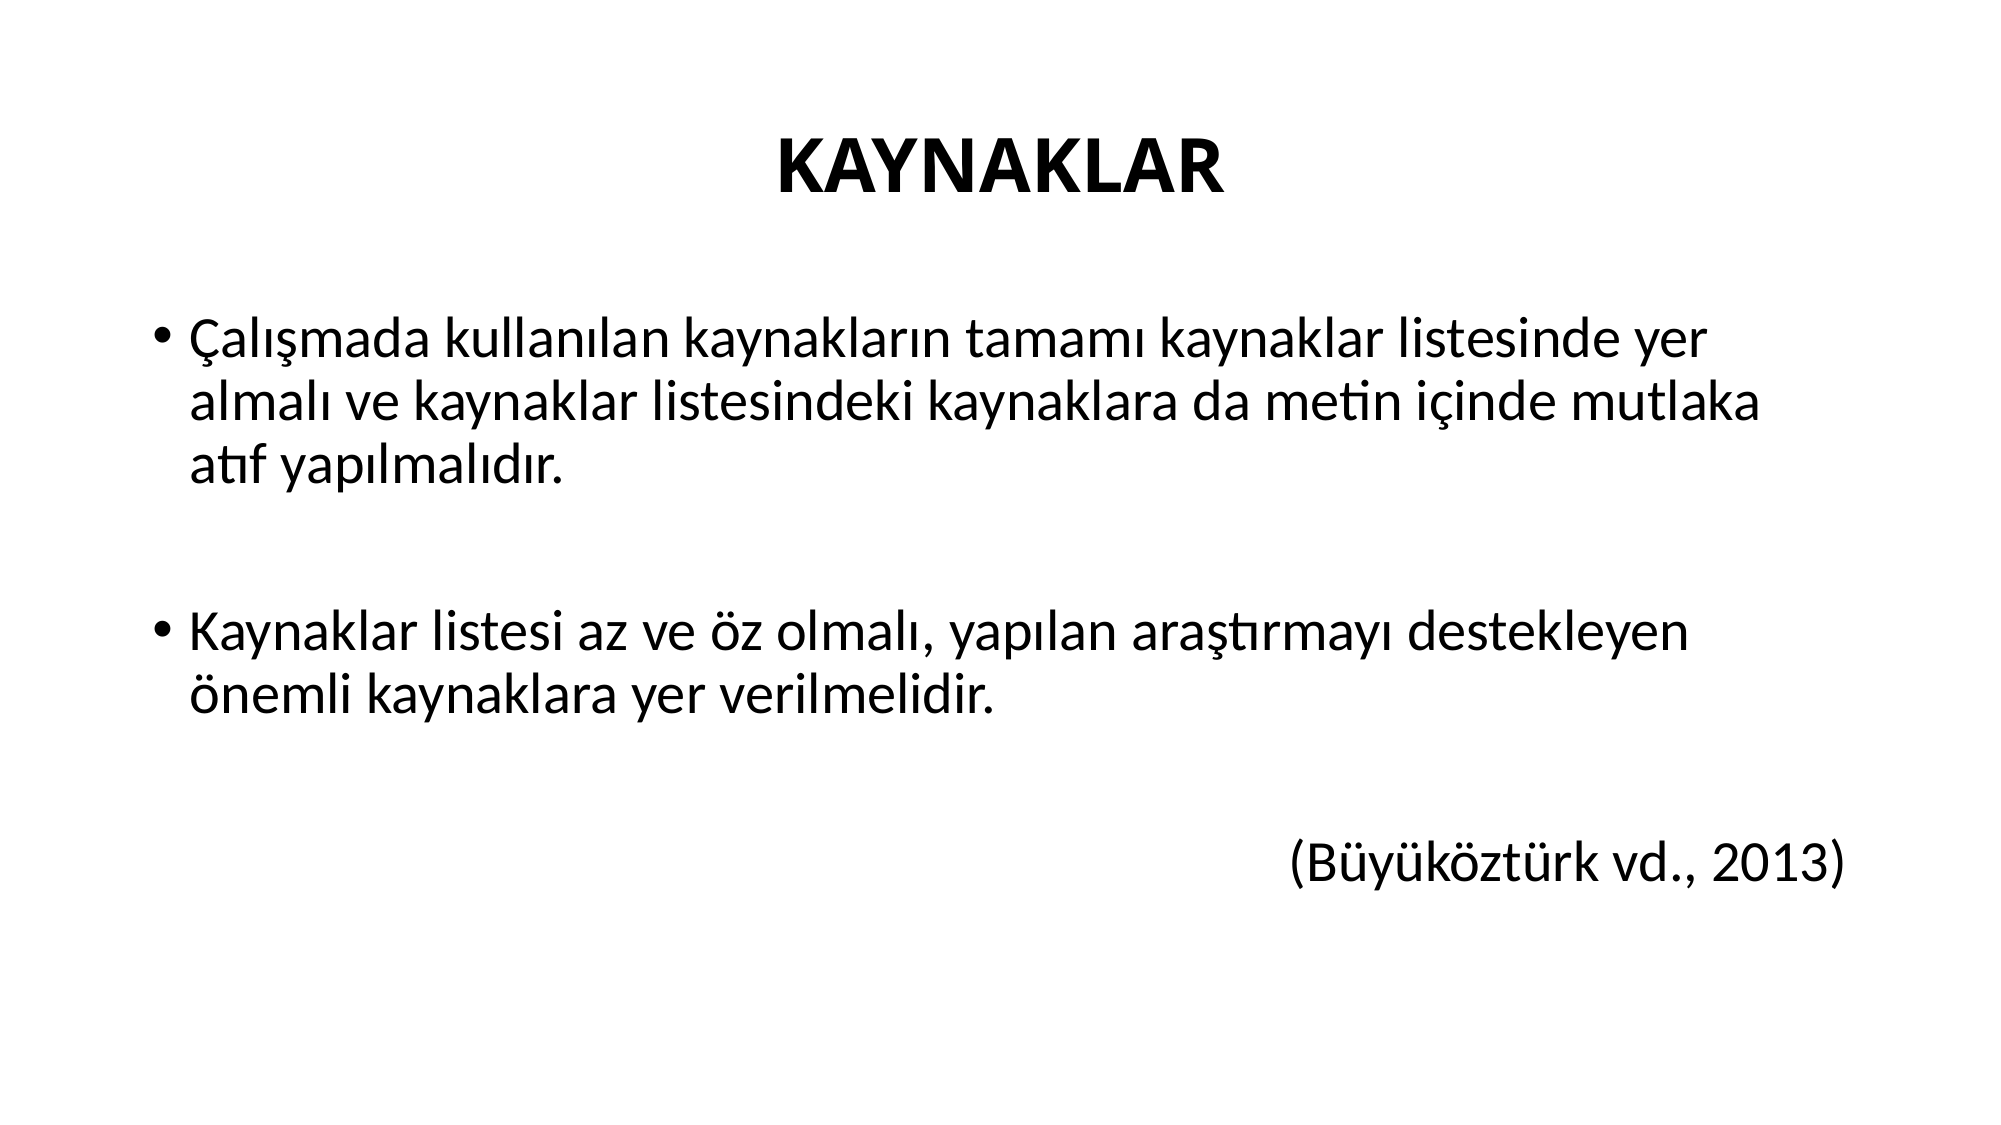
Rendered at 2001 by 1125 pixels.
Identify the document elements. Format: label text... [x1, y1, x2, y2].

list Çalışmada kullanılan kaynakların tamamı kaynaklar listesinde yer almalı ve kaynaklar listesindeki kaynaklara da metin içinde mutlaka atıf yapılmalıdır. Kaynaklar listesi az ve öz olmalı, yapılan araştırmayı destekleyen önemli kaynaklara yer verilmelidir. (Büyüköztürk vd., 2013) [137, 299, 1863, 1014]
title KAYNAKLAR [137, 59, 1863, 278]
